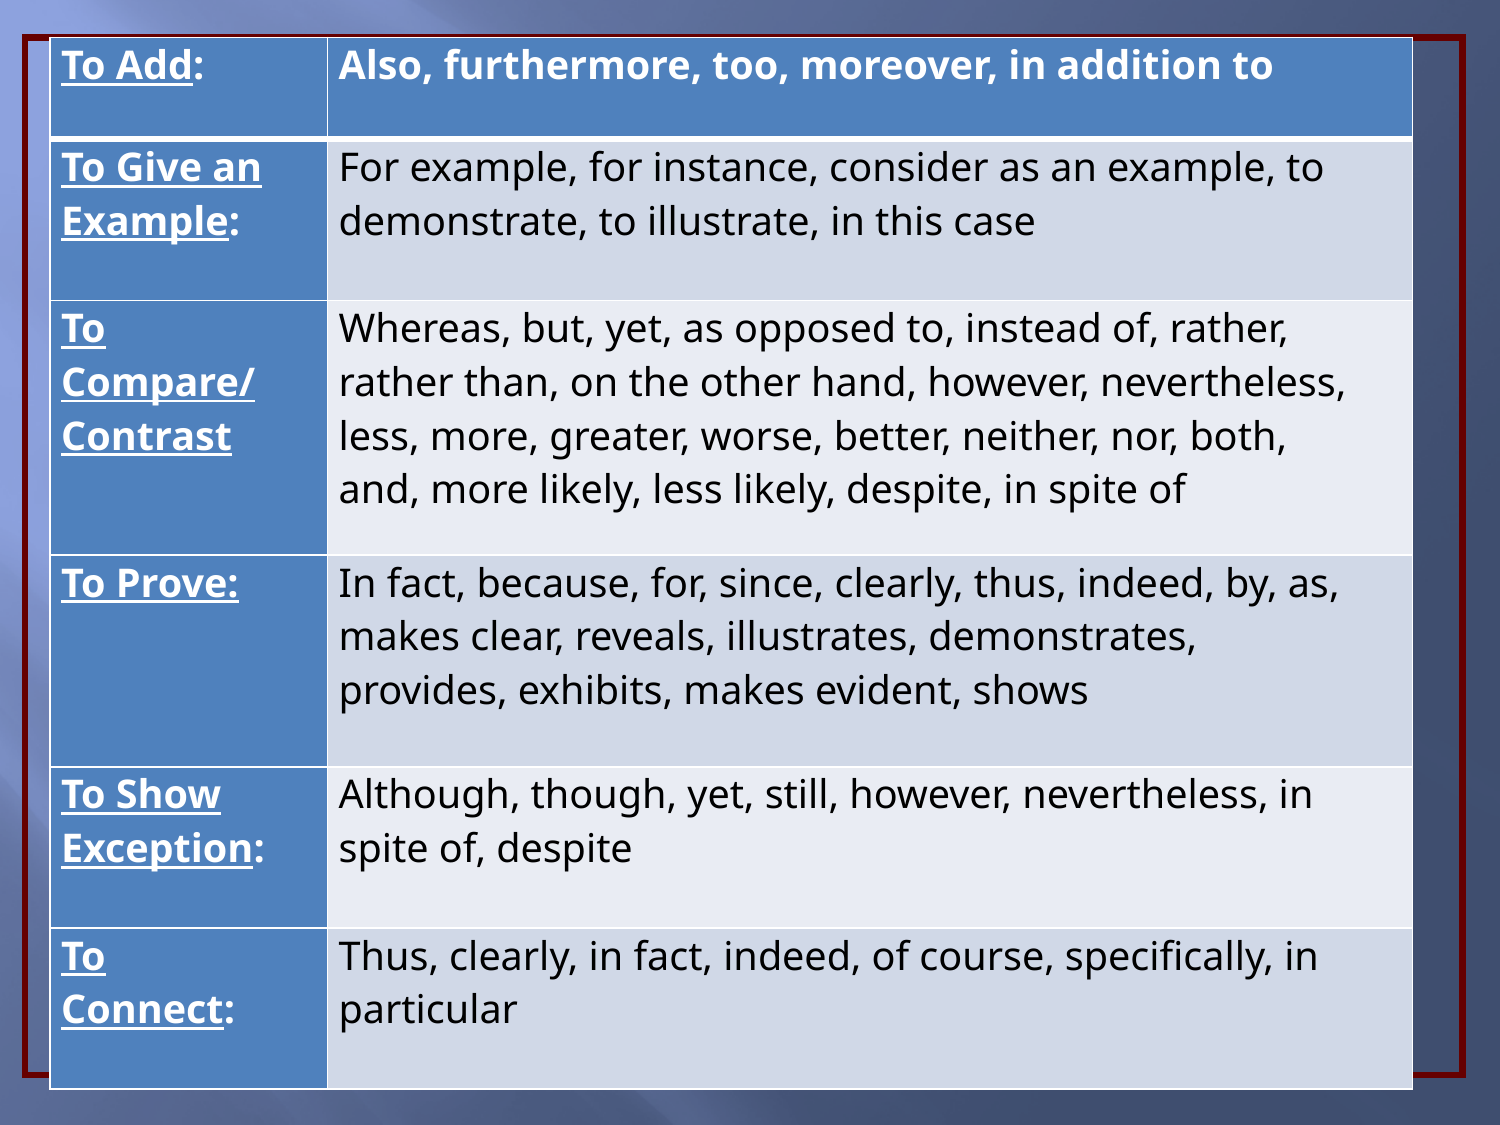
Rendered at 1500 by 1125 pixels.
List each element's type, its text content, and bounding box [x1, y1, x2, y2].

table_cell To Prove: [51, 556, 327, 766]
table_header Also, furthermore, too, moreover, in addition to [328, 38, 1412, 136]
text_box [24, 37, 49, 1075]
table_header To Add: [51, 38, 327, 136]
table_cell To Show Exception: [51, 768, 327, 927]
table_cell Thus, clearly, in fact, indeed, of course, specifically, in particular [328, 929, 1412, 1088]
text_box [1413, 37, 1463, 1075]
table_cell To Connect: [51, 929, 327, 1088]
table_cell Whereas, but, yet, as opposed to, instead of, rather, rather than, on the other hand, however, nevertheless, less, more, greater, worse, better, neither, nor, both, and, more likely, less likely, despite, in spite of [328, 301, 1412, 554]
table_cell To Give an Example: [51, 142, 327, 300]
table_cell To Compare/ Contrast [51, 301, 327, 554]
table_cell In fact, because, for, since, clearly, thus, indeed, by, as, makes clear, reveals, illustrates, demonstrates, provides, exhibits, makes evident, shows [328, 556, 1412, 766]
table_cell Although, though, yet, still, however, nevertheless, in spite of, despite [328, 768, 1412, 927]
table_cell For example, for instance, consider as an example, to demonstrate, to illustrate, in this case [328, 142, 1412, 300]
